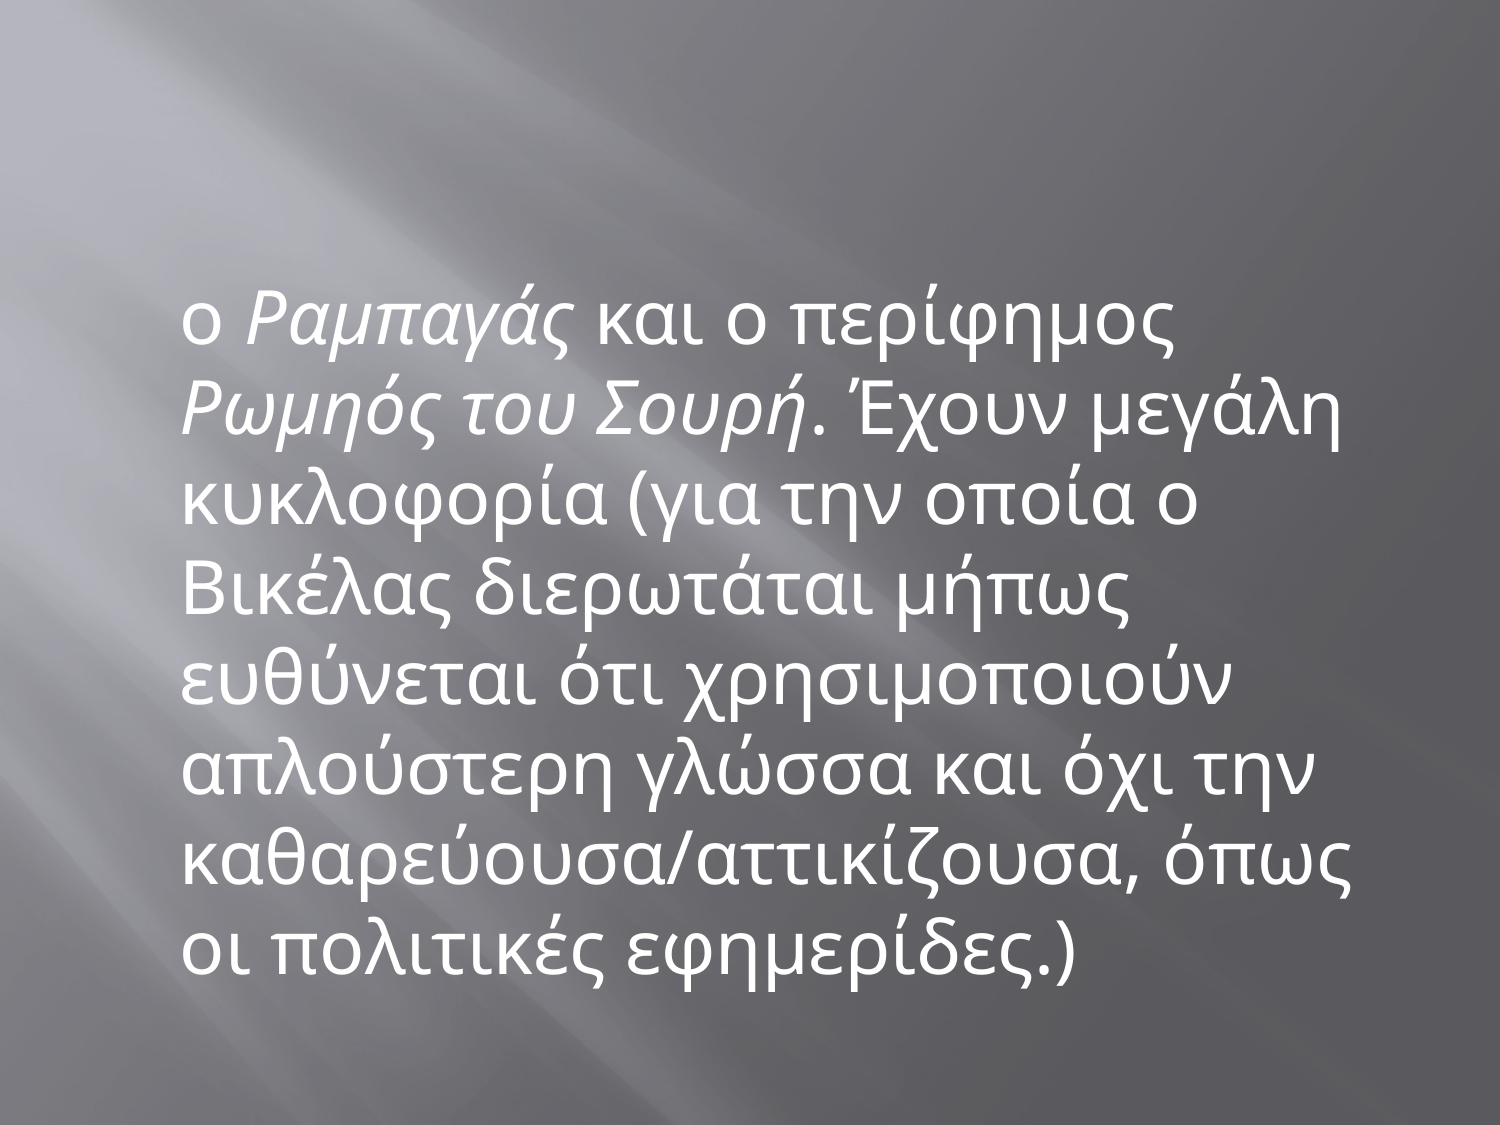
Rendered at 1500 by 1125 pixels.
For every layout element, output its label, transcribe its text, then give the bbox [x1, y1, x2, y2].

list ο Ραμπαγάς και ο περίφημος Ρωμηός του Σουρή. Έχουν μεγάλη κυκλοφορία (για την οποία ο Βικέλας διερωτάται μήπως ευθύνεται ότι χρησιμοποιούν απλούστερη γλώσσα και όχι την καθαρεύουσα/αττικίζουσα, όπως οι πολιτικές εφημερίδες.) [75, 262, 1425, 1035]
